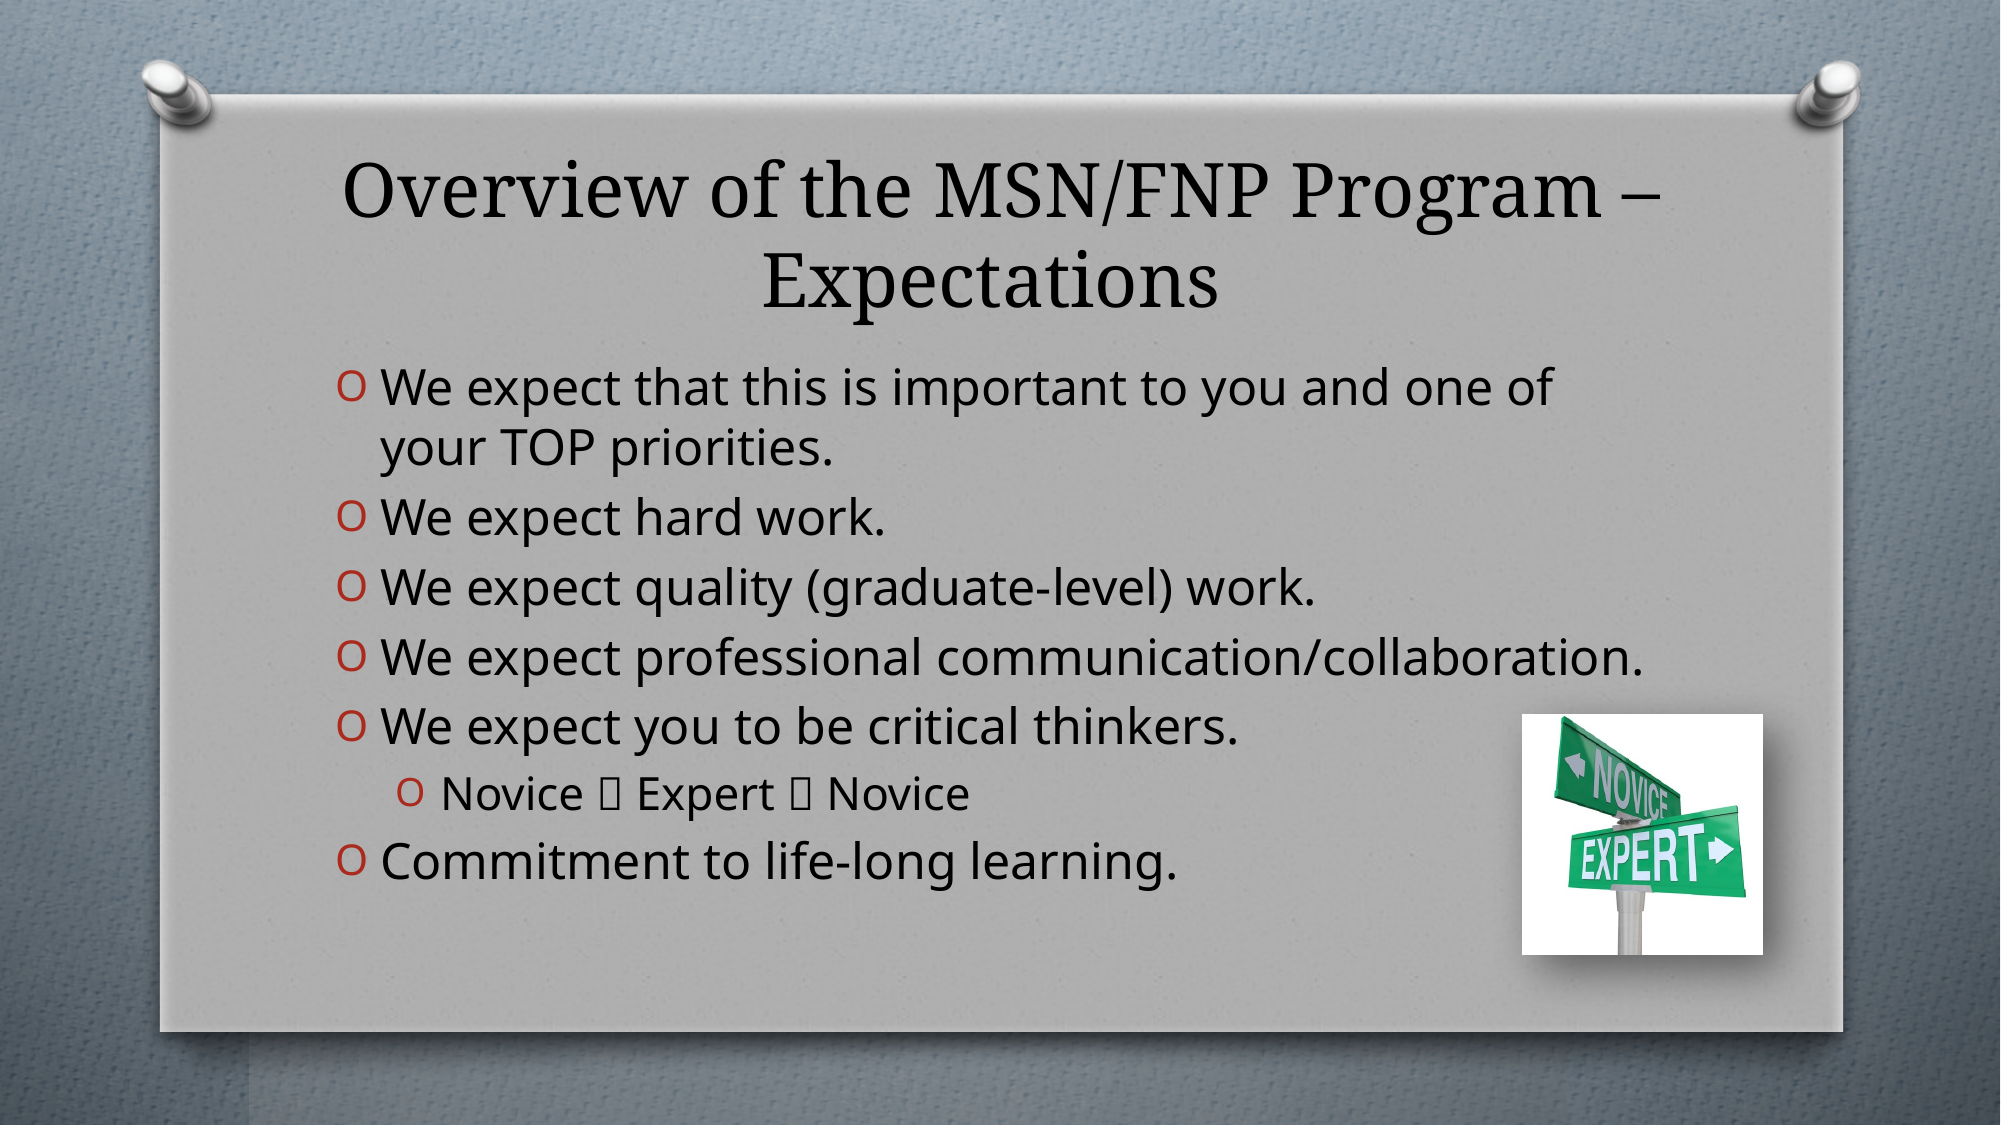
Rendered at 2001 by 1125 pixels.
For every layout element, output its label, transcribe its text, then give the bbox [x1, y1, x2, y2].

picture [1522, 714, 1764, 956]
title Overview of the MSN/FNP Program – Expectations [239, 134, 1763, 332]
list We expect that this is important to you and one of your TOP priorities. We expect hard work. We expect quality (graduate-level) work. We expect professional communication/collaboration. We expect you to be critical thinkers. Novice  Expert  Novice Commitment to life-long learning. [320, 347, 1676, 939]
picture [1764, 30, 1911, 161]
picture [107, 24, 256, 158]
